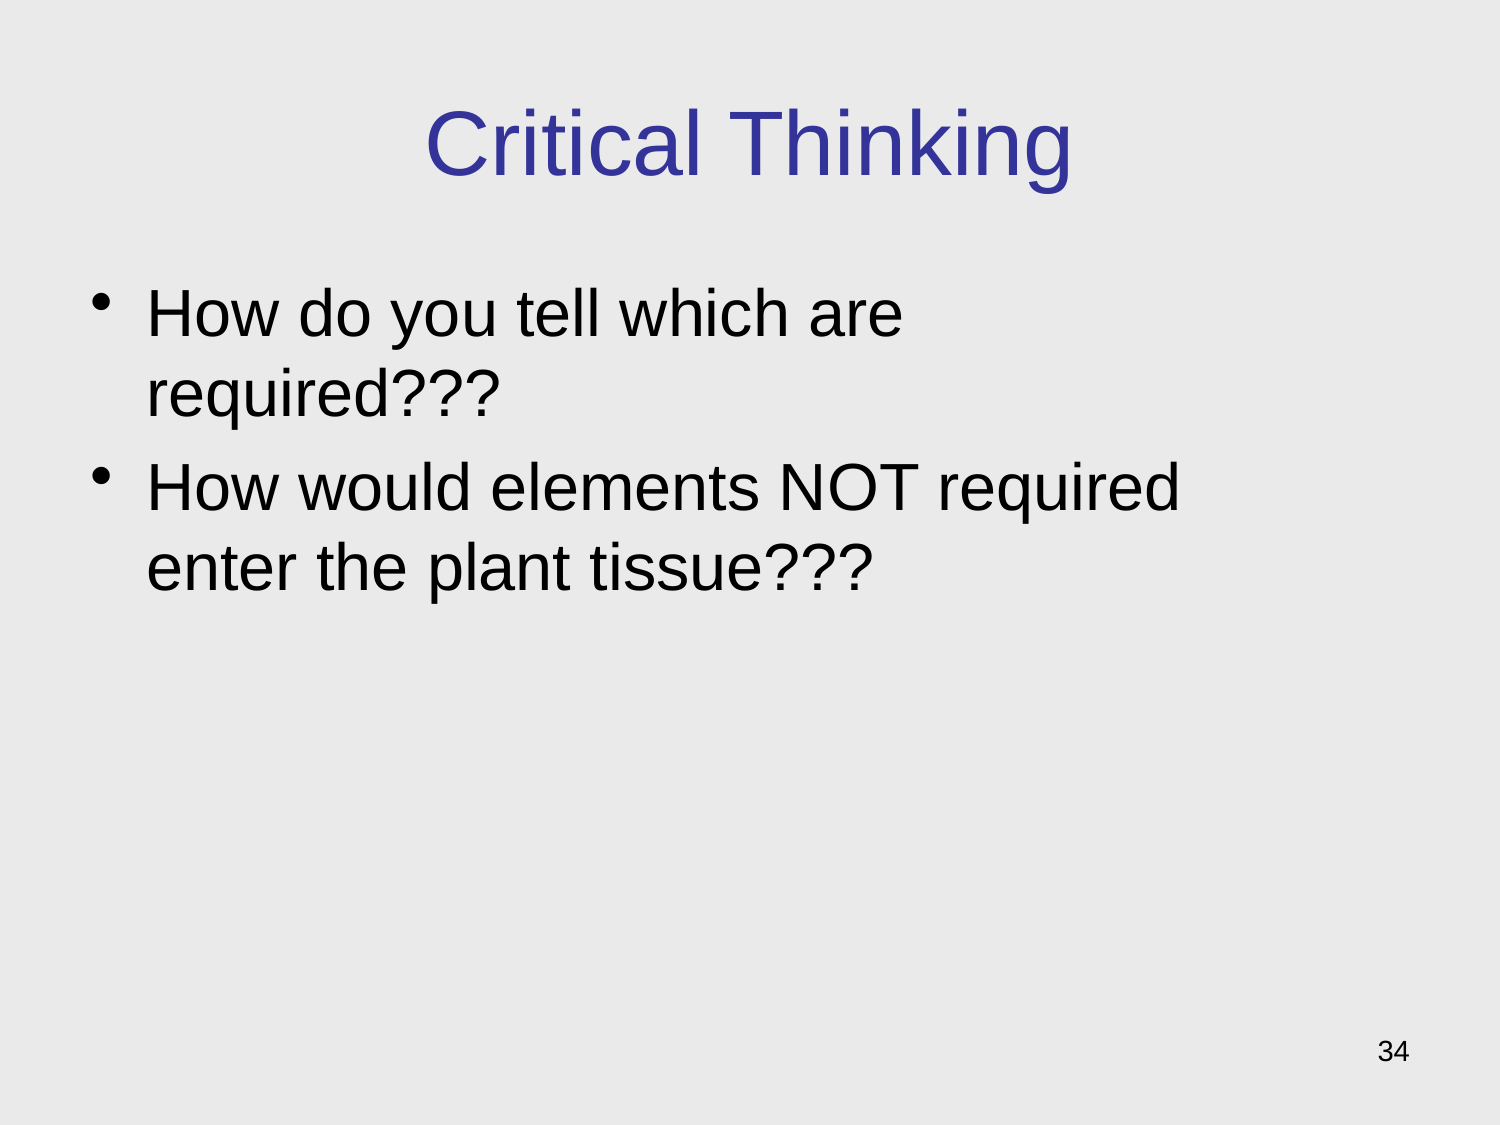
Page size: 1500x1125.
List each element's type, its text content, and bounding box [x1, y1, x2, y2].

slide_number 34 [1074, 1024, 1425, 1103]
list How do you tell which are required??? How would elements NOT required enter the plant tissue??? [75, 262, 1275, 725]
title Critical Thinking [75, 45, 1425, 233]
